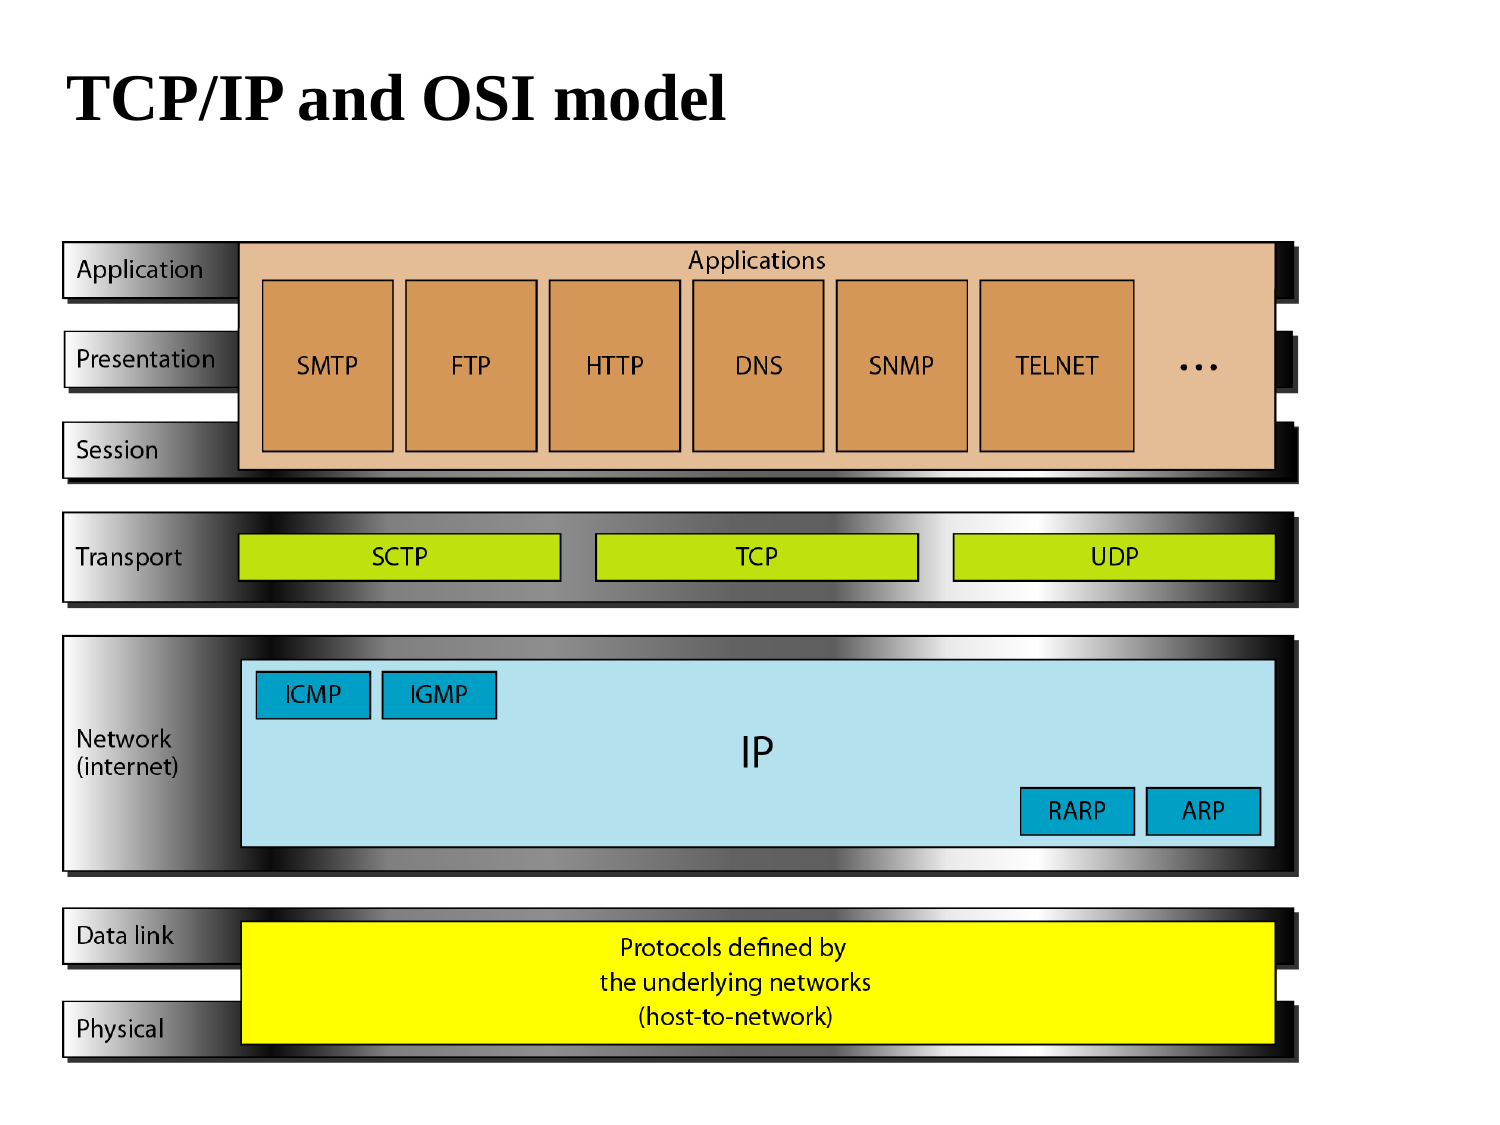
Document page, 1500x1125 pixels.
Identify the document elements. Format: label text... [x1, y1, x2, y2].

picture [62, 241, 1299, 1063]
text_box TCP/IP and OSI model [51, 46, 744, 141]
